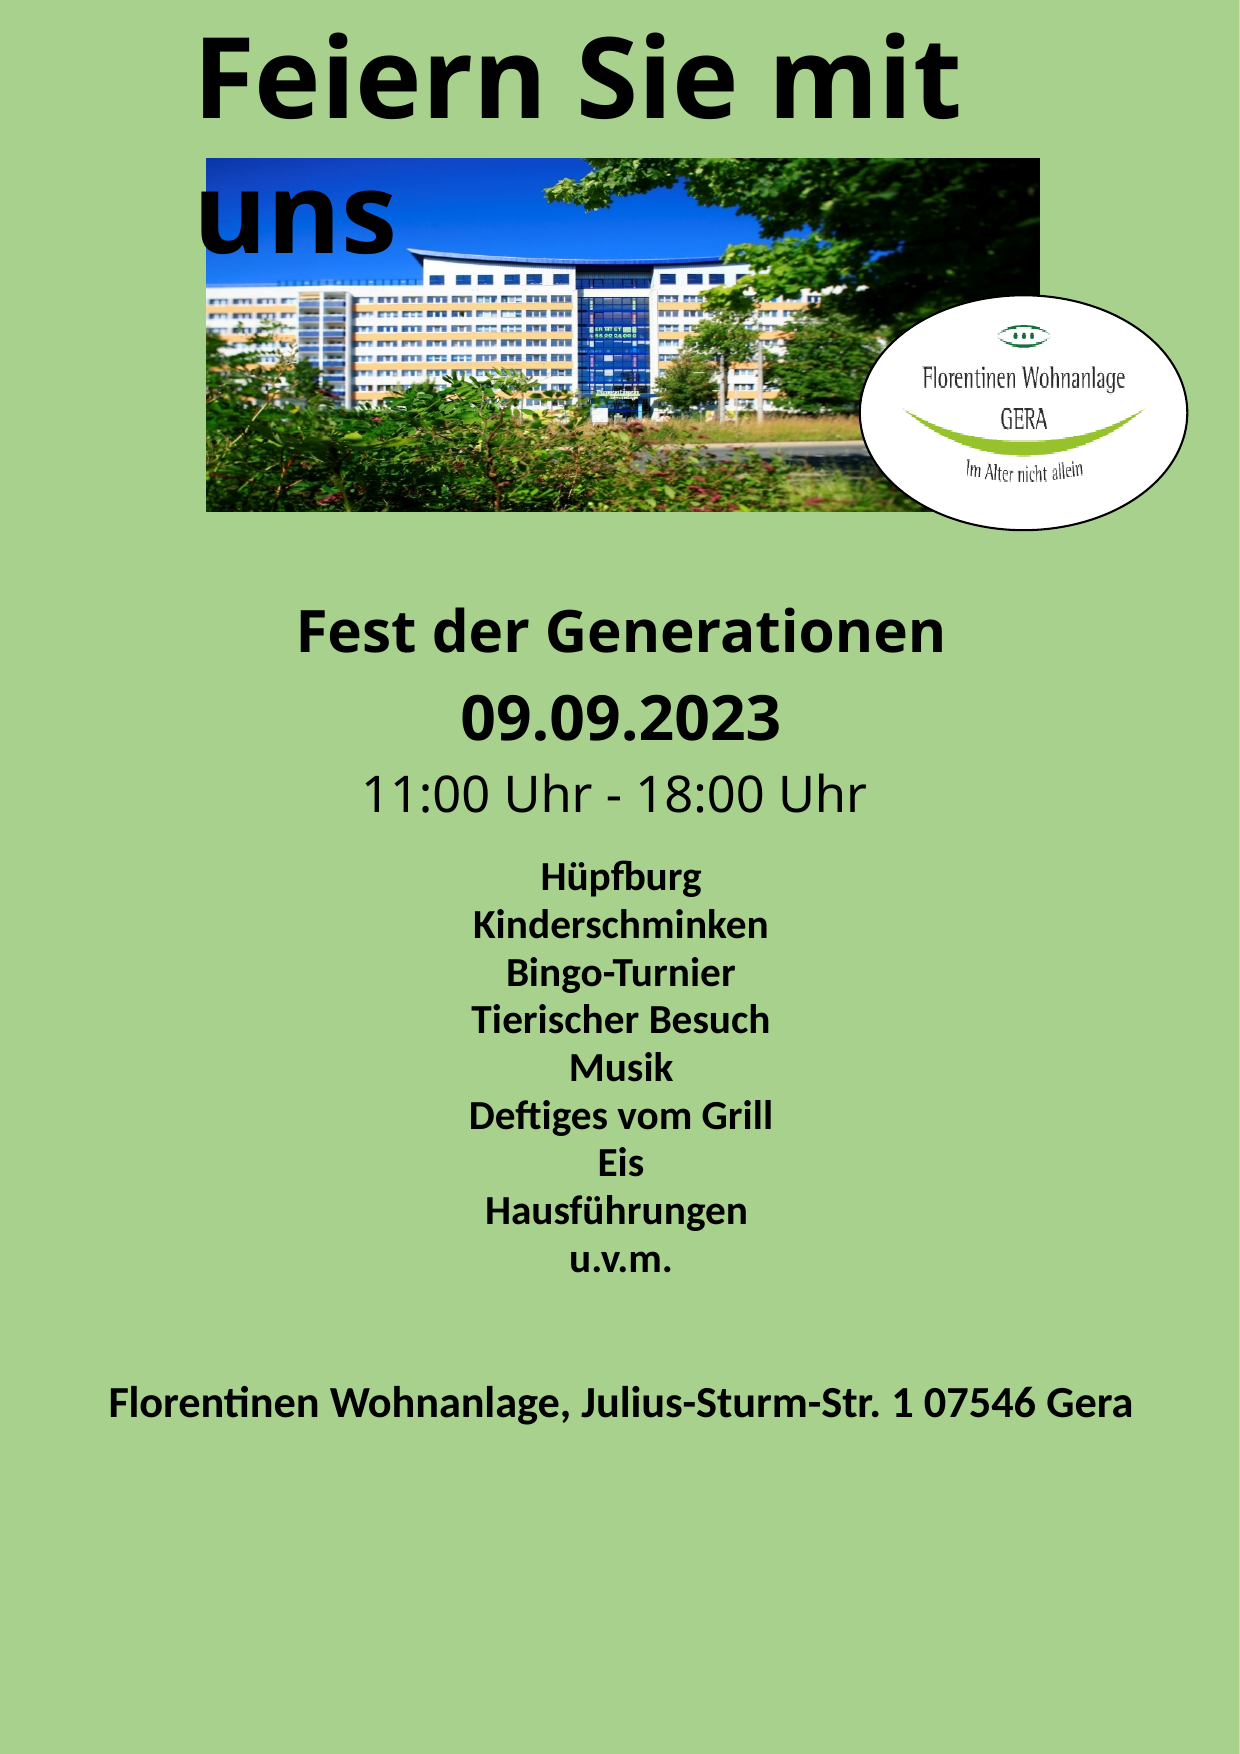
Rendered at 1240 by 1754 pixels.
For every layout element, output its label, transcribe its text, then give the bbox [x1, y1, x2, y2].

subtitle Fest der Generationen 09.09.2023 11:00 Uhr - 18:00 Uhr Hüpfburg Kinderschminken Bingo-Turnier Tierischer Besuch Musik Deftiges vom Grill Eis Hausführungen u.v.m. Florentinen Wohnanlage, Julius-Sturm-Str. 1 07546 Gera [21, 594, 1222, 1737]
text_box Feiern Sie mit uns [178, 0, 1145, 284]
text_box [1040, 294, 1135, 325]
title F [200, 287, 206, 444]
text_box [935, 332, 1189, 532]
picture [206, 158, 1145, 513]
